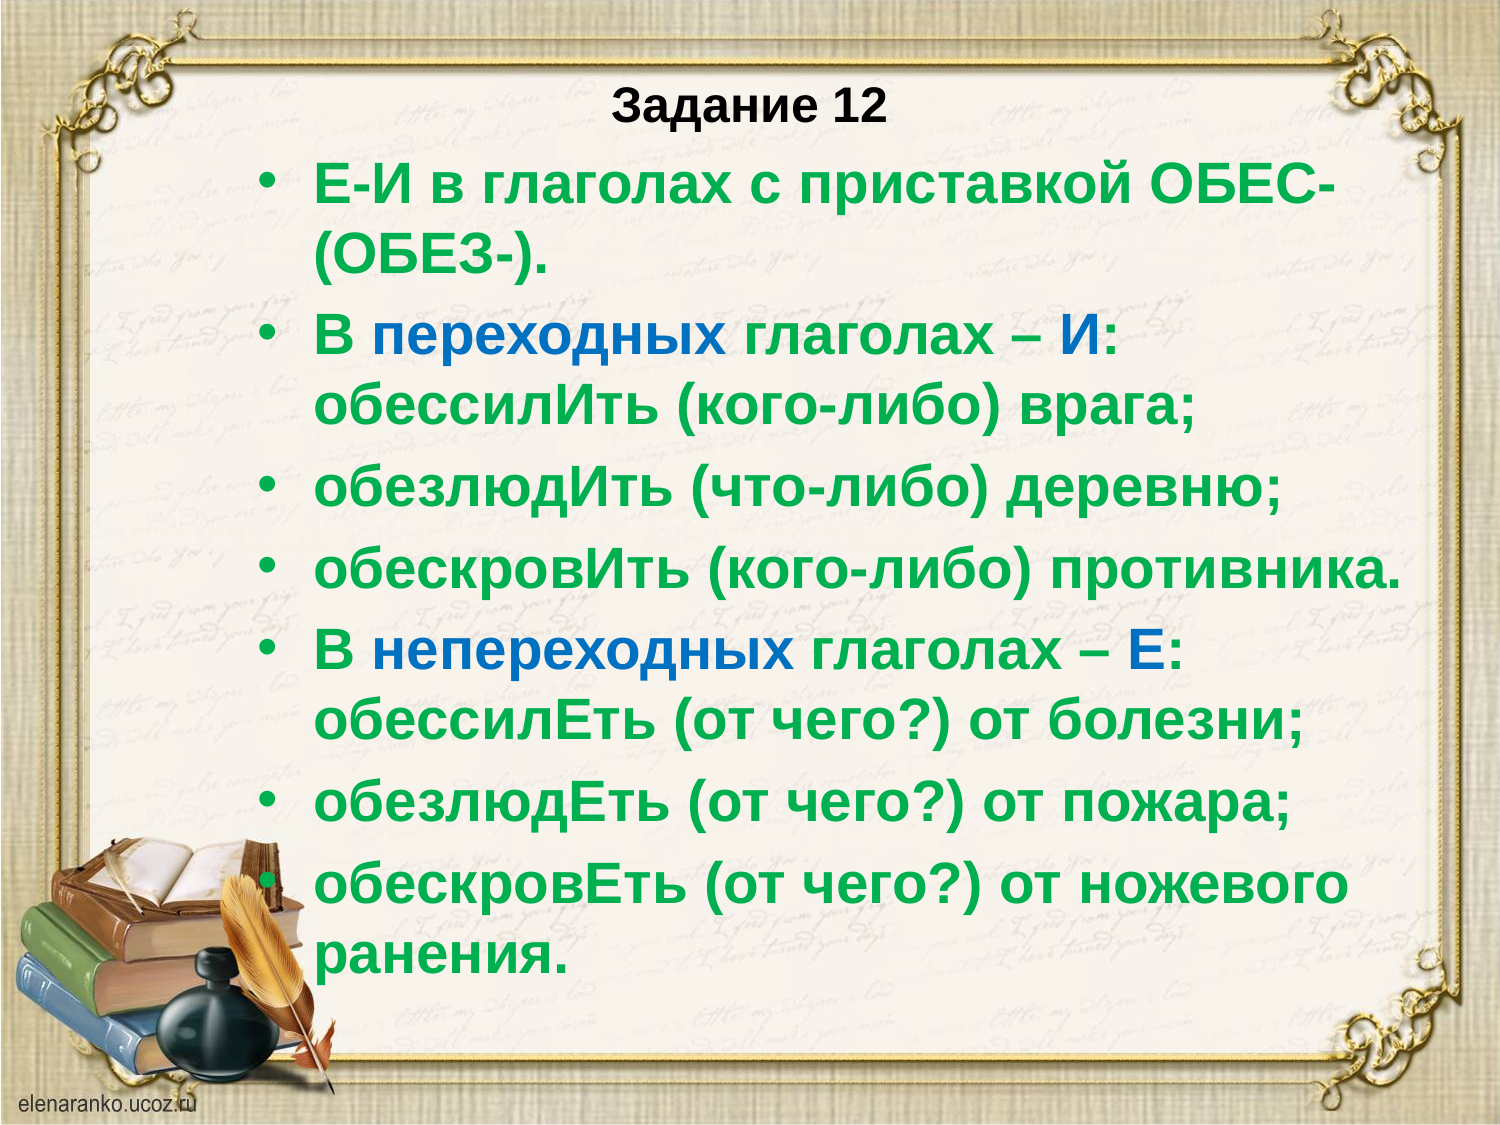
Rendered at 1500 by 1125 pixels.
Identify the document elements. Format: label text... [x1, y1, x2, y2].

title Задание 12 [74, 0, 1426, 233]
picture [0, 0, 1500, 1125]
list Е-И в глаголах с приставкой ОБЕС- (ОБЕЗ-). В переходных глаголах – И: обессилИть (кого-либо) врага; обезлюдИть (что-либо) деревню; обескровИть (кого-либо) противника. В непереходных глаголах – Е: обессилЕть (от чего?) от болезни; обезлюдЕть (от чего?) от пожара; обескровЕть (от чего?) от ножевого ранения. [241, 136, 1436, 858]
